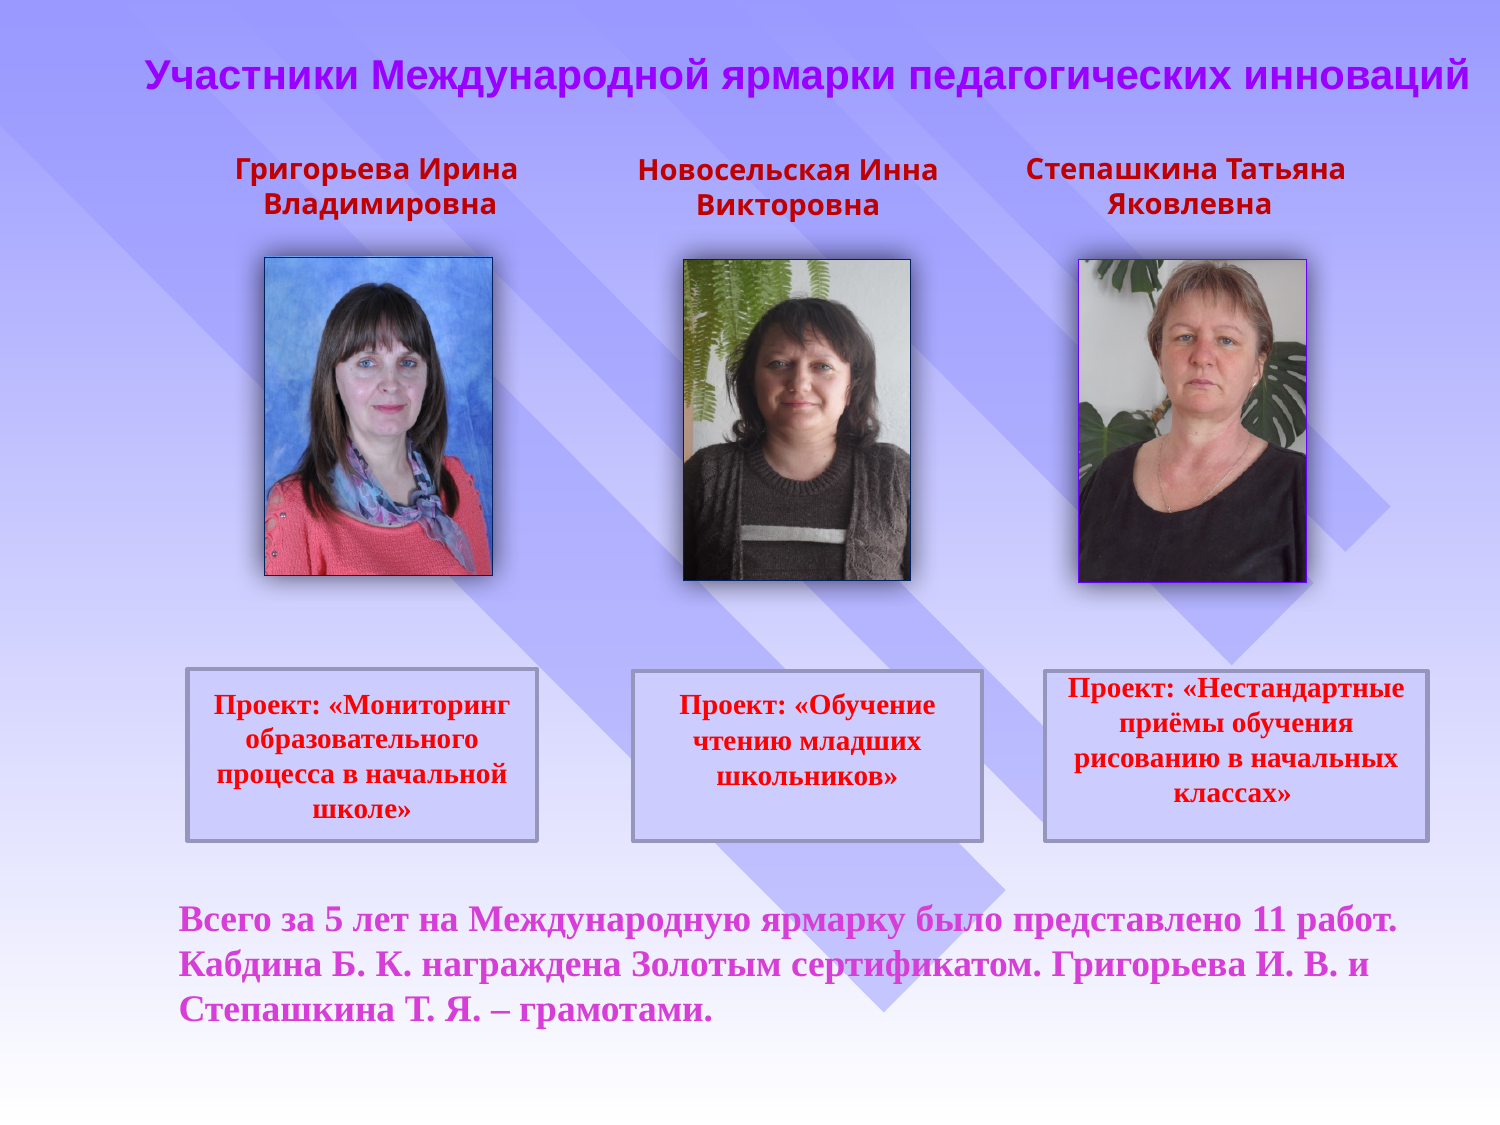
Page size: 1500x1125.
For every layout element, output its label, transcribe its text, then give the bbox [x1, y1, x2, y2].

text_box Проект: «Нестандартные приёмы обучения рисованию в начальных классах» [1043, 669, 1430, 843]
text_box Проект: «Обучение чтению младших школьников» [631, 669, 984, 843]
picture [1077, 258, 1307, 584]
text_box Проект: «Мониторинг образовательного процесса в начальной школе» [185, 667, 539, 843]
text_box Всего за 5 лет на Международную ярмарку было представлено 11 работ. Кабдина Б. К. награждена Золотым сертификатом. Григорьева И. В. и Степашкина Т. Я. – грамотами. [163, 886, 1464, 1037]
text_box Участники Международной ярмарки педагогических инноваций [129, 40, 1498, 105]
text_box Степашкина Татьяна Яковлевна [1010, 142, 1370, 228]
text_box Новосельская Инна Викторовна [622, 143, 954, 229]
text_box Григорьева Ирина Владимировна [219, 142, 542, 228]
picture [263, 256, 493, 576]
picture [683, 258, 911, 581]
